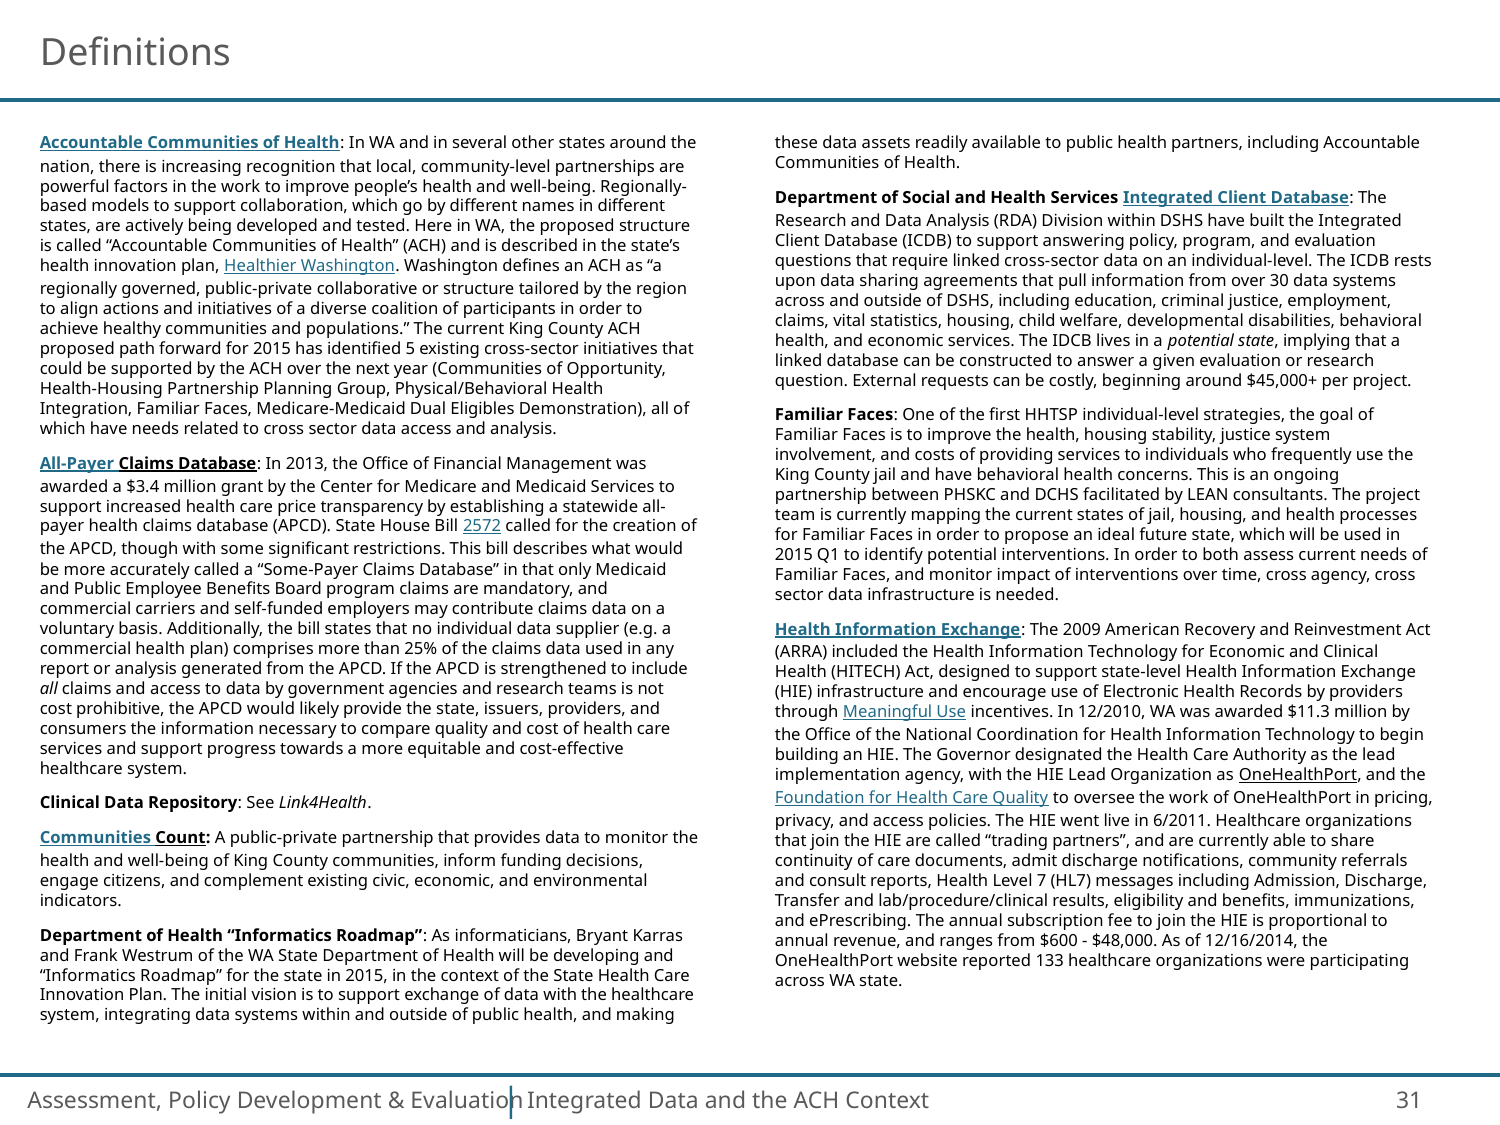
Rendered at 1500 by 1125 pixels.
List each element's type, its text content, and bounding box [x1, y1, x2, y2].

list Accountable Communities of Health: In WA and in several other states around the nation, there is increasing recognition that local, community-level partnerships are powerful factors in the work to improve people’s health and well-being. Regionally-based models to support collaboration, which go by different names in different states, are actively being developed and tested. Here in WA, the proposed structure is called “Accountable Communities of Health” (ACH) and is described in the state’s health innovation plan, Healthier Washington. Washington defines an ACH as “a regionally governed, public-private collaborative or structure tailored by the region to align actions and initiatives of a diverse coalition of participants in order to achieve healthy communities and populations.” The current King County ACH proposed path forward for 2015 has identified 5 existing cross-sector initiatives that could be supported by the ACH over the next year (Communities of Opportunity, Health-Housing Partnership Planning Group, Physical/Behavioral Health Integration, Familiar Faces, Medicare-Medicaid Dual Eligibles Demonstration), all of which have needs related to cross sector data access and analysis. All-Payer Claims Database: In 2013, the Office of Financial Management was awarded a $3.4 million grant by the Center for Medicare and Medicaid Services to support increased health care price transparency by establishing a statewide all-payer health claims database (APCD). State House Bill 2572 called for the creation of the APCD, though with some significant restrictions. This bill describes what would be more accurately called a “Some-Payer Claims Database” in that only Medicaid and Public Employee Benefits Board program claims are mandatory, and commercial carriers and self-funded employers may contribute claims data on a voluntary basis. Additionally, the bill states that no individual data supplier (e.g. a commercial health plan) comprises more than 25% of the claims data used in any report or analysis generated from the APCD. If the APCD is strengthened to include all claims and access to data by government agencies and research teams is not cost prohibitive, the APCD would likely provide the state, issuers, providers, and consumers the information necessary to compare quality and cost of health care services and support progress towards a more equitable and cost-effective healthcare system. Clinical Data Repository: See Link4Health. Communities Count: A public-private partnership that provides data to monitor the health and well-being of King County communities, inform funding decisions, engage citizens, and complement existing civic, economic, and environmental indicators. Department of Health “Informatics Roadmap”: As informaticians, Bryant Karras and Frank Westrum of the WA State Department of Health will be developing and “Informatics Roadmap” for the state in 2015, in the context of the State Health Care Innovation Plan. The initial vision is to support exchange of data with the healthcare system, integrating data systems within and outside of public health, and making these data assets readily available to public health partners, including Accountable Communities of Health. Department of Social and Health Services Integrated Client Database: The Research and Data Analysis (RDA) Division within DSHS have built the Integrated Client Database (ICDB) to support answering policy, program, and evaluation questions that require linked cross-sector data on an individual-level. The ICDB rests upon data sharing agreements that pull information from over 30 data systems across and outside of DSHS, including education, criminal justice, employment, claims, vital statistics, housing, child welfare, developmental disabilities, behavioral health, and economic services. The IDCB lives in a potential state, implying that a linked database can be constructed to answer a given evaluation or research question. External requests can be costly, beginning around $45,000+ per project. Familiar Faces: One of the first HHTSP individual-level strategies, the goal of Familiar Faces is to improve the health, housing stability, justice system involvement, and costs of providing services to individuals who frequently use the King County jail and have behavioral health concerns. This is an ongoing partnership between PHSKC and DCHS facilitated by LEAN consultants. The project team is currently mapping the current states of jail, housing, and health processes for Familiar Faces in order to propose an ideal future state, which will be used in 2015 Q1 to identify potential interventions. In order to both assess current needs of Familiar Faces, and monitor impact of interventions over time, cross agency, cross sector data infrastructure is needed. Health Information Exchange: The 2009 American Recovery and Reinvestment Act (ARRA) included the Health Information Technology for Economic and Clinical Health (HITECH) Act, designed to support state-level Health Information Exchange (HIE) infrastructure and encourage use of Electronic Health Records by providers through Meaningful Use incentives. In 12/2010, WA was awarded $11.3 million by the Office of the National Coordination for Health Information Technology to begin building an HIE. The Governor designated the Health Care Authority as the lead implementation agency, with the HIE Lead Organization as OneHealthPort, and the Foundation for Health Care Quality to oversee the work of OneHealthPort in pricing, privacy, and access policies. The HIE went live in 6/2011. Healthcare organizations that join the HIE are called “trading partners”, and are currently able to share continuity of care documents, admit discharge notifications, community referrals and consult reports, Health Level 7 (HL7) messages including Admission, Discharge, Transfer and lab/procedure/clinical results, eligibility and benefits, immunizations, and ePrescribing. The annual subscription fee to join the HIE is proportional to annual revenue, and ranges from $600 - $48,000. As of 12/16/2014, the OneHealthPort website reported 133 healthcare organizations were participating across WA state. [24, 125, 1450, 1050]
slide_number 31 [1087, 1078, 1438, 1124]
title Definitions [24, 24, 1475, 75]
